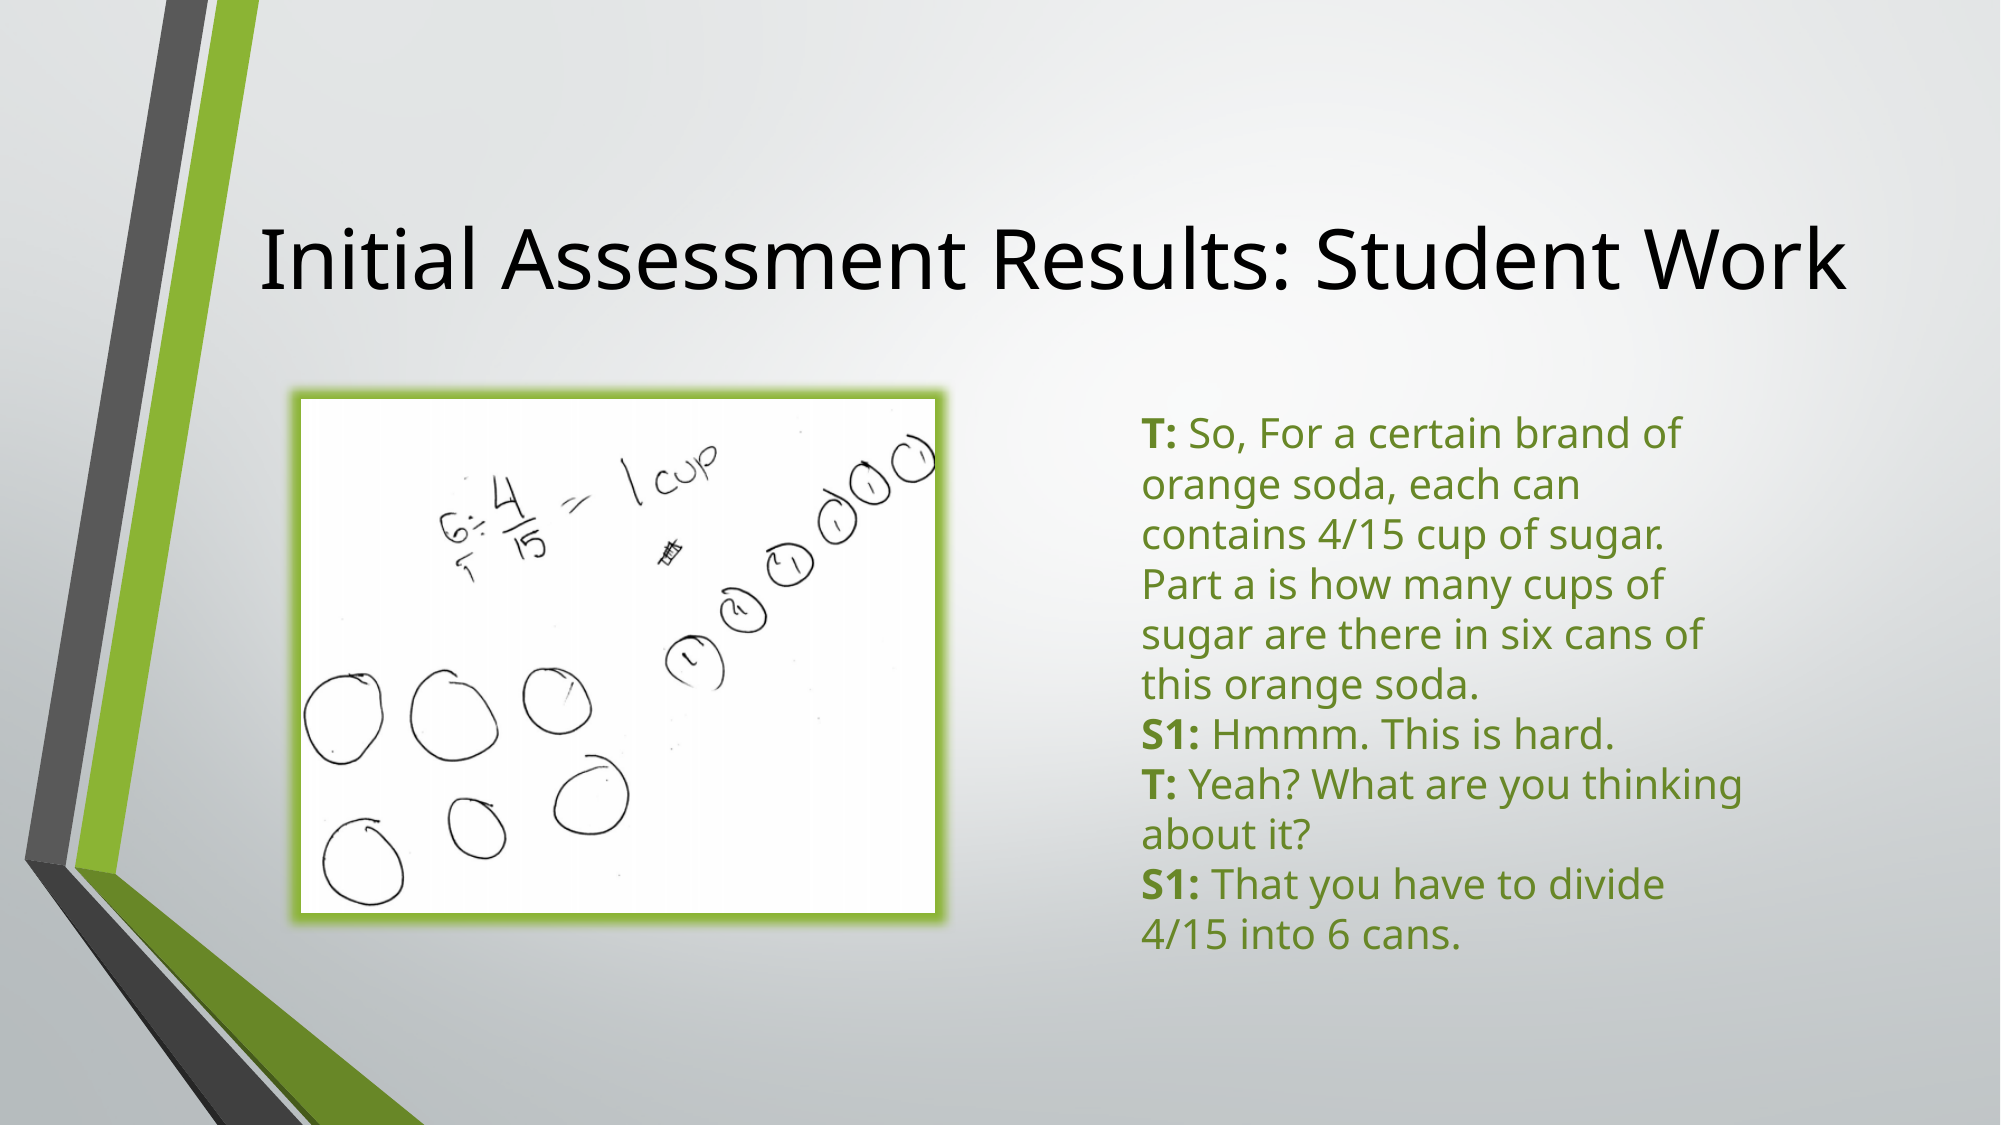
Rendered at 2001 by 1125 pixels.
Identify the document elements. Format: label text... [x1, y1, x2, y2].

text_box T: So, For a certain brand of orange soda, each can contains 4/15 cup of sugar. Part a is how many cups of sugar are there in six cans of this orange soda. S1: Hmmm. This is hard. T: Yeah? What are you thinking about it? S1: That you have to divide 4/15 into 6 cans. [1126, 399, 1768, 965]
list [301, 399, 936, 913]
title Initial Assessment Results: Student Work [243, 112, 1887, 400]
